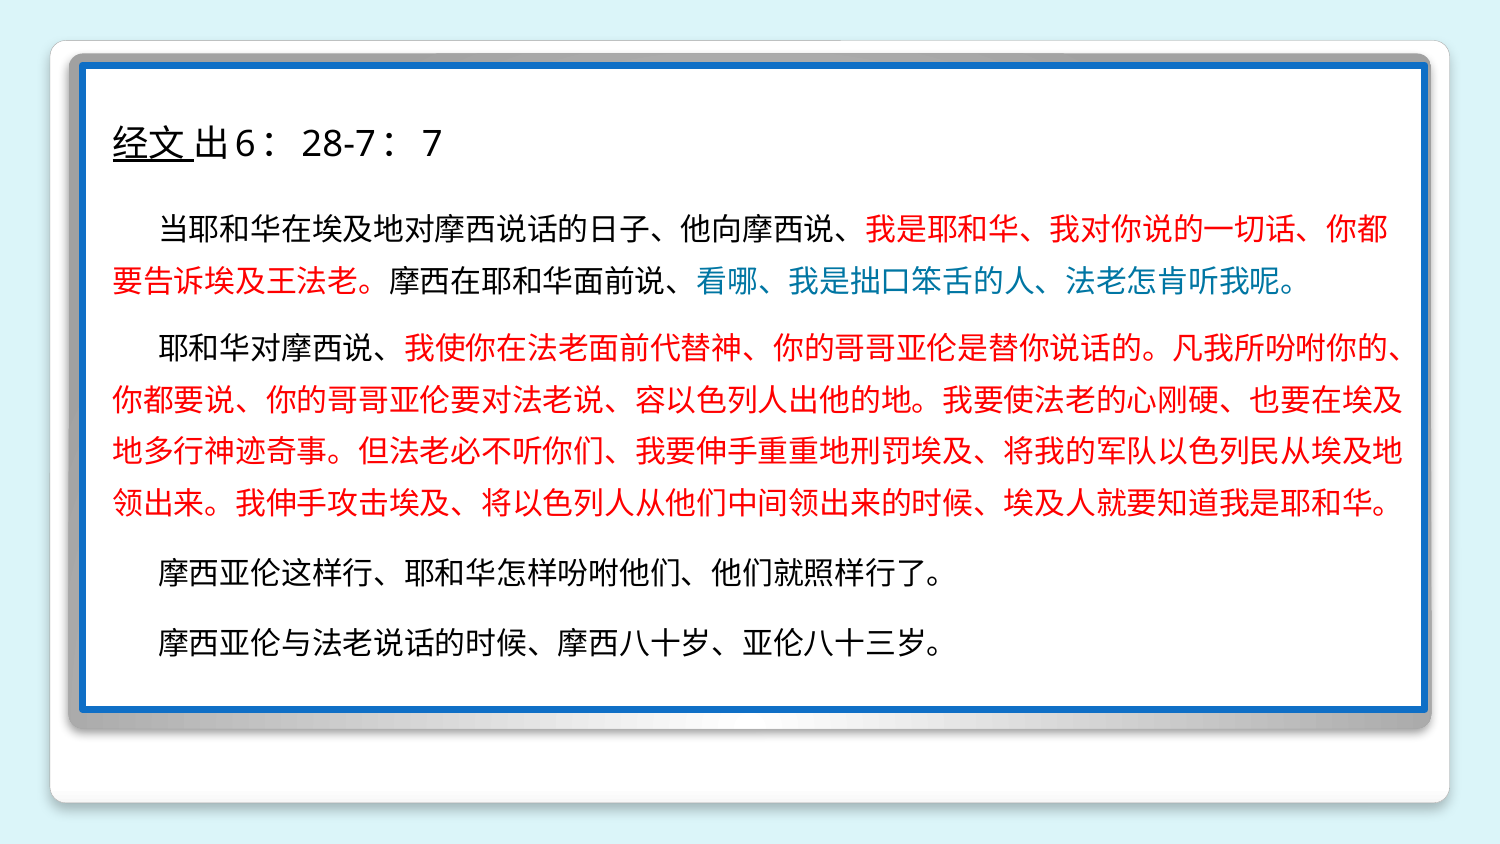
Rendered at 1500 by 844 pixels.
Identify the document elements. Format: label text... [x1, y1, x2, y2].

list 经文 出6：28-7：7 当耶和华在埃及地对摩西说话的日子、他向摩西说、我是耶和华、我对你说的一切话、你都要告诉埃及王法老。摩西在耶和华面前说、看哪、我是拙口笨舌的人、法老怎肯听我呢。 耶和华对摩西说、我使你在法老面前代替神、你的哥哥亚伦是替你说话的。凡我所吩咐你的、你都要说、你的哥哥亚伦要对法老说、容以色列人出他的地。我要使法老的心刚硬、也要在埃及地多行神迹奇事。但法老必不听你们、我要伸手重重地刑罚埃及、将我的军队以色列民从埃及地领出来。我伸手攻击埃及、将以色列人从他们中间领出来的时候、埃及人就要知道我是耶和华。 摩西亚伦这样行、耶和华怎样吩咐他们、他们就照样行了。 摩西亚伦与法老说话的时候、摩西八十岁、亚伦八十三岁。 [79, 62, 1428, 713]
